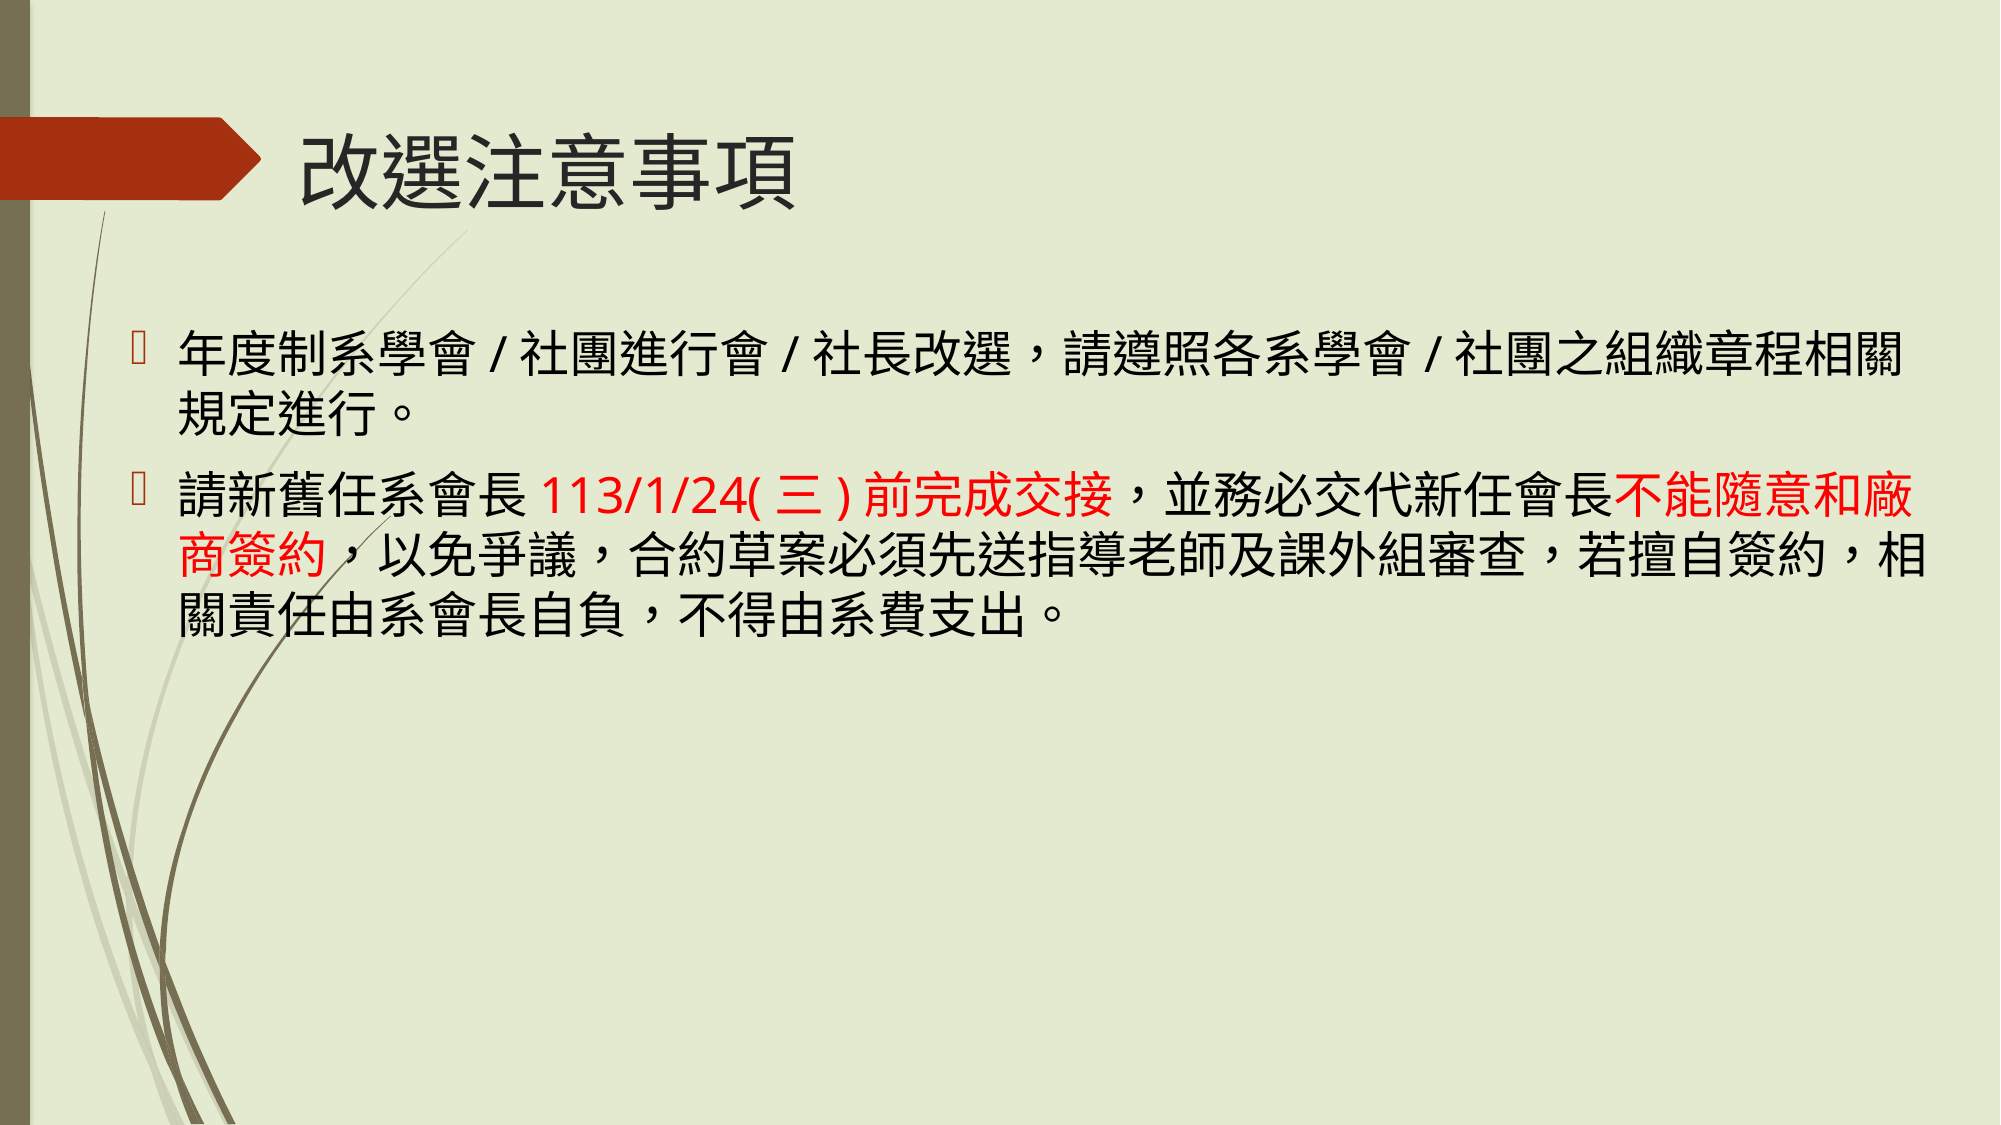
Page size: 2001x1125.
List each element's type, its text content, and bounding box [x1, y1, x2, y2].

title 改選注意事項 [281, 112, 1932, 314]
list 年度制系學會/社團進行會/社長改選，請遵照各系學會/社團之組織章程相關規定進行。 請新舊任系會長113/1/24(三)前完成交接，並務必交代新任會長不能隨意和廠商簽約，以免爭議，合約草案必須先送指導老師及課外組審查，若擅自簽約，相關責任由系會長自負，不得由系費支出。 [40, 314, 1947, 1044]
